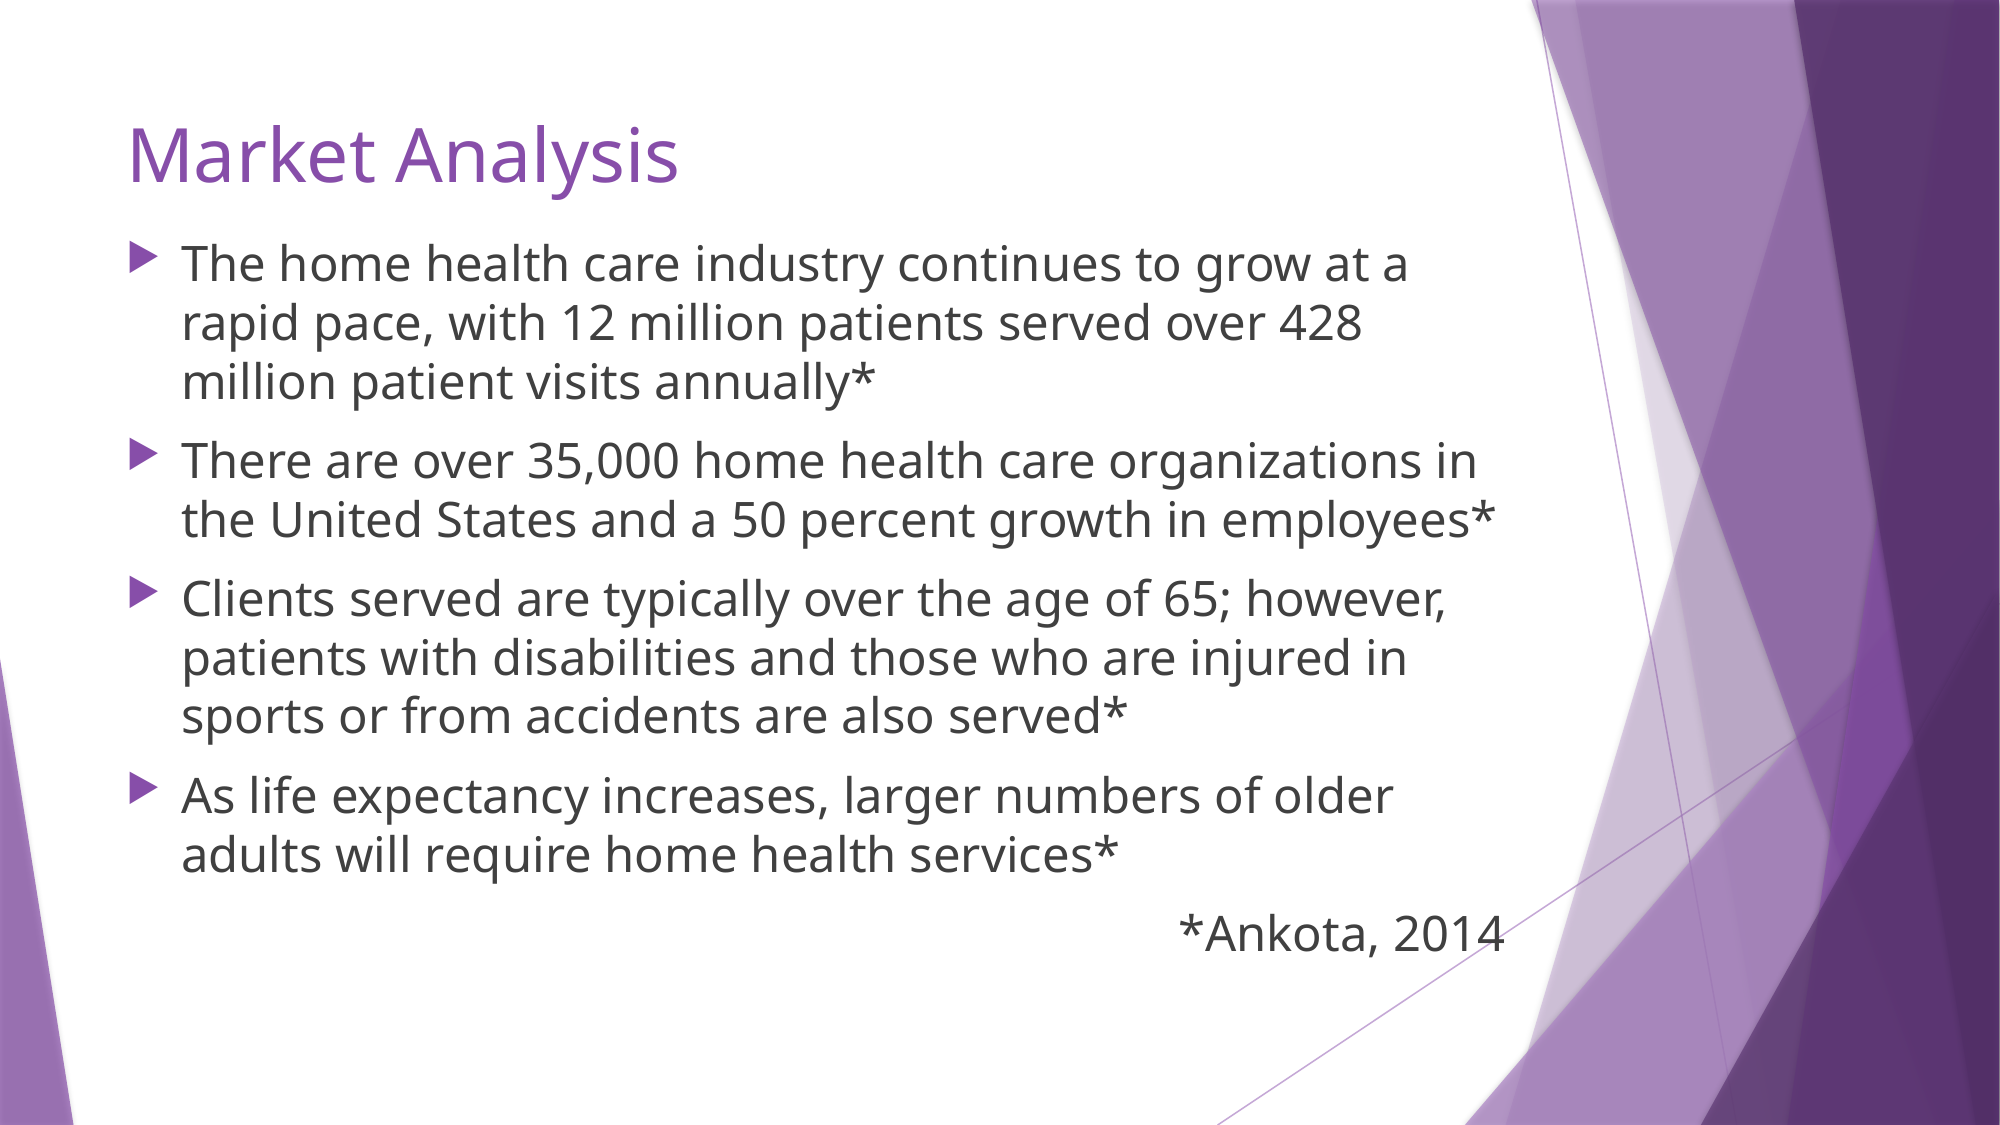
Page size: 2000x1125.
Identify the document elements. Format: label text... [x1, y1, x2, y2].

list The home health care industry continues to grow at a rapid pace, with 12 million patients served over 428 million patient visits annually* There are over 35,000 home health care organizations in the United States and a 50 percent growth in employees* Clients served are typically over the age of 65; however, patients with disabilities and those who are injured in sports or from accidents are also served* As life expectancy increases, larger numbers of older adults will require home health services* *Ankota, 2014 [111, 224, 1521, 992]
title Market Analysis [111, 99, 1521, 224]
